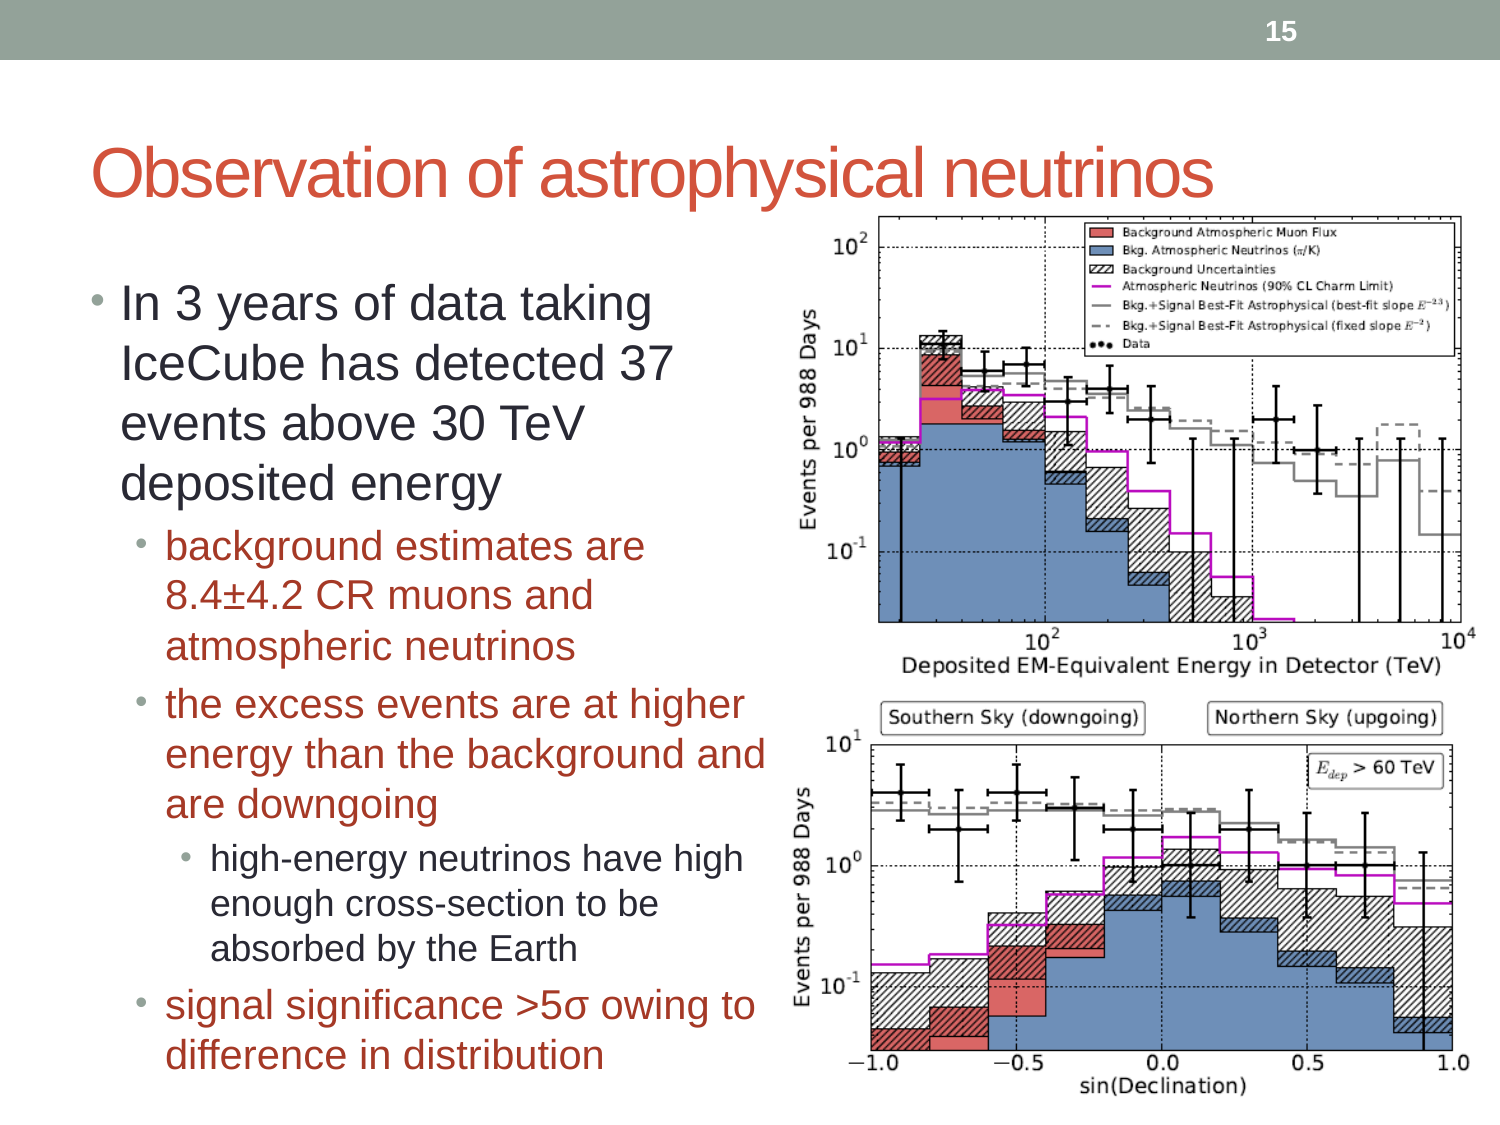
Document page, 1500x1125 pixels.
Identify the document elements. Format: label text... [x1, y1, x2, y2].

picture [767, 202, 1495, 1107]
slide_number 15 [1250, 3, 1425, 57]
title Observation of astrophysical neutrinos [75, 87, 1446, 250]
